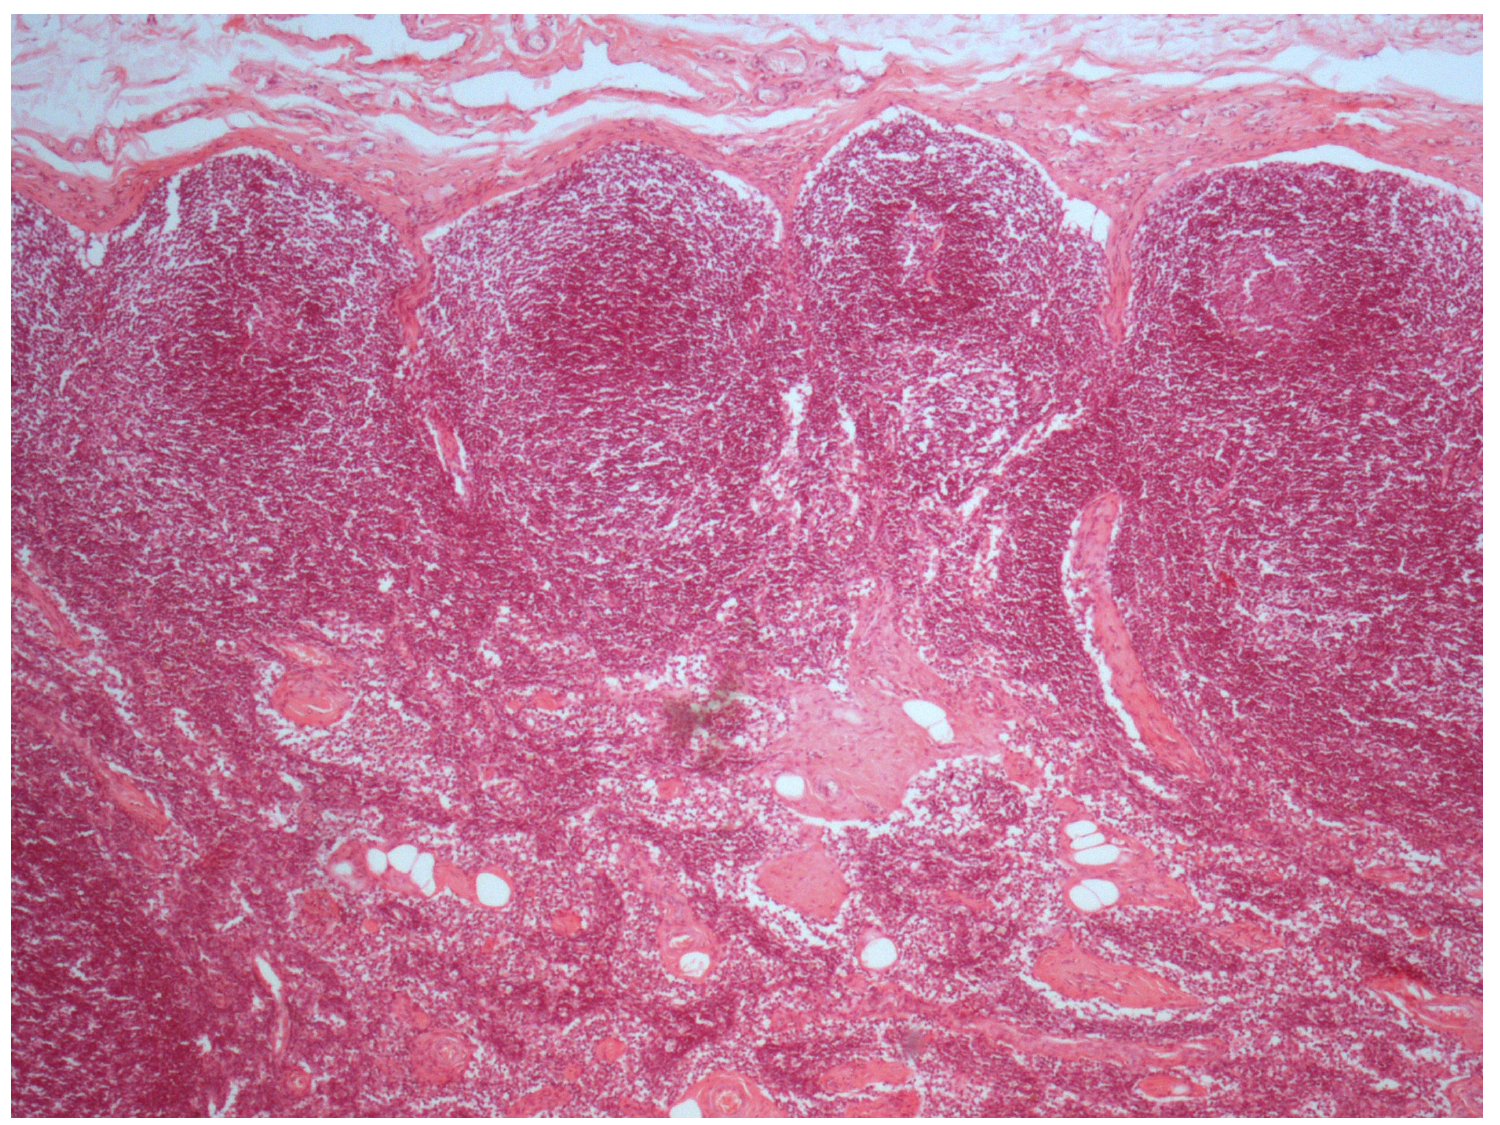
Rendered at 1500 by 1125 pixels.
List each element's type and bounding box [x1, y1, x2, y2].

list [11, 14, 1483, 1118]
